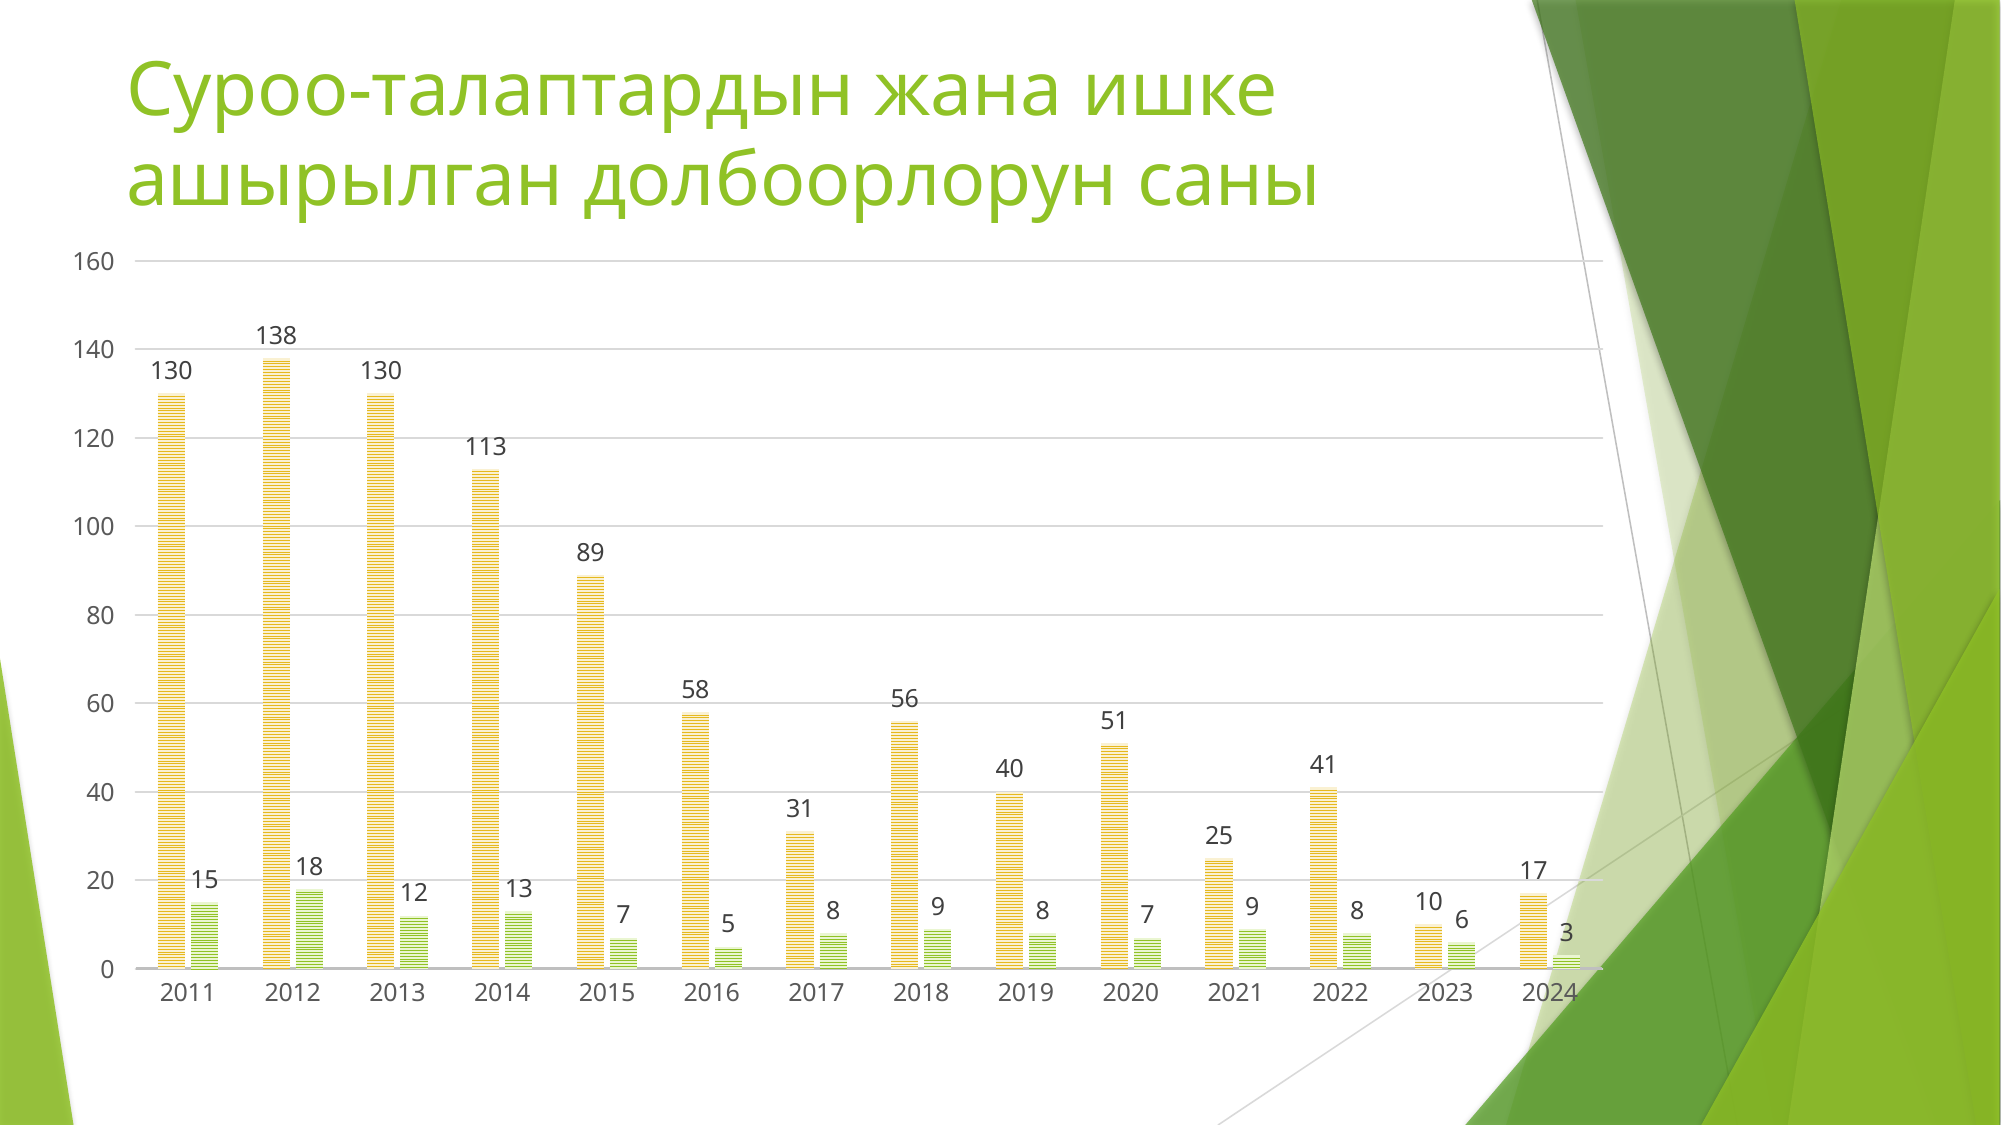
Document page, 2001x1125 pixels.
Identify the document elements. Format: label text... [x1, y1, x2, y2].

title Суроо-талаптардын жана ишке ашырылган долбоорлорун саны [111, 33, 1522, 226]
chart [39, 227, 1635, 1026]
